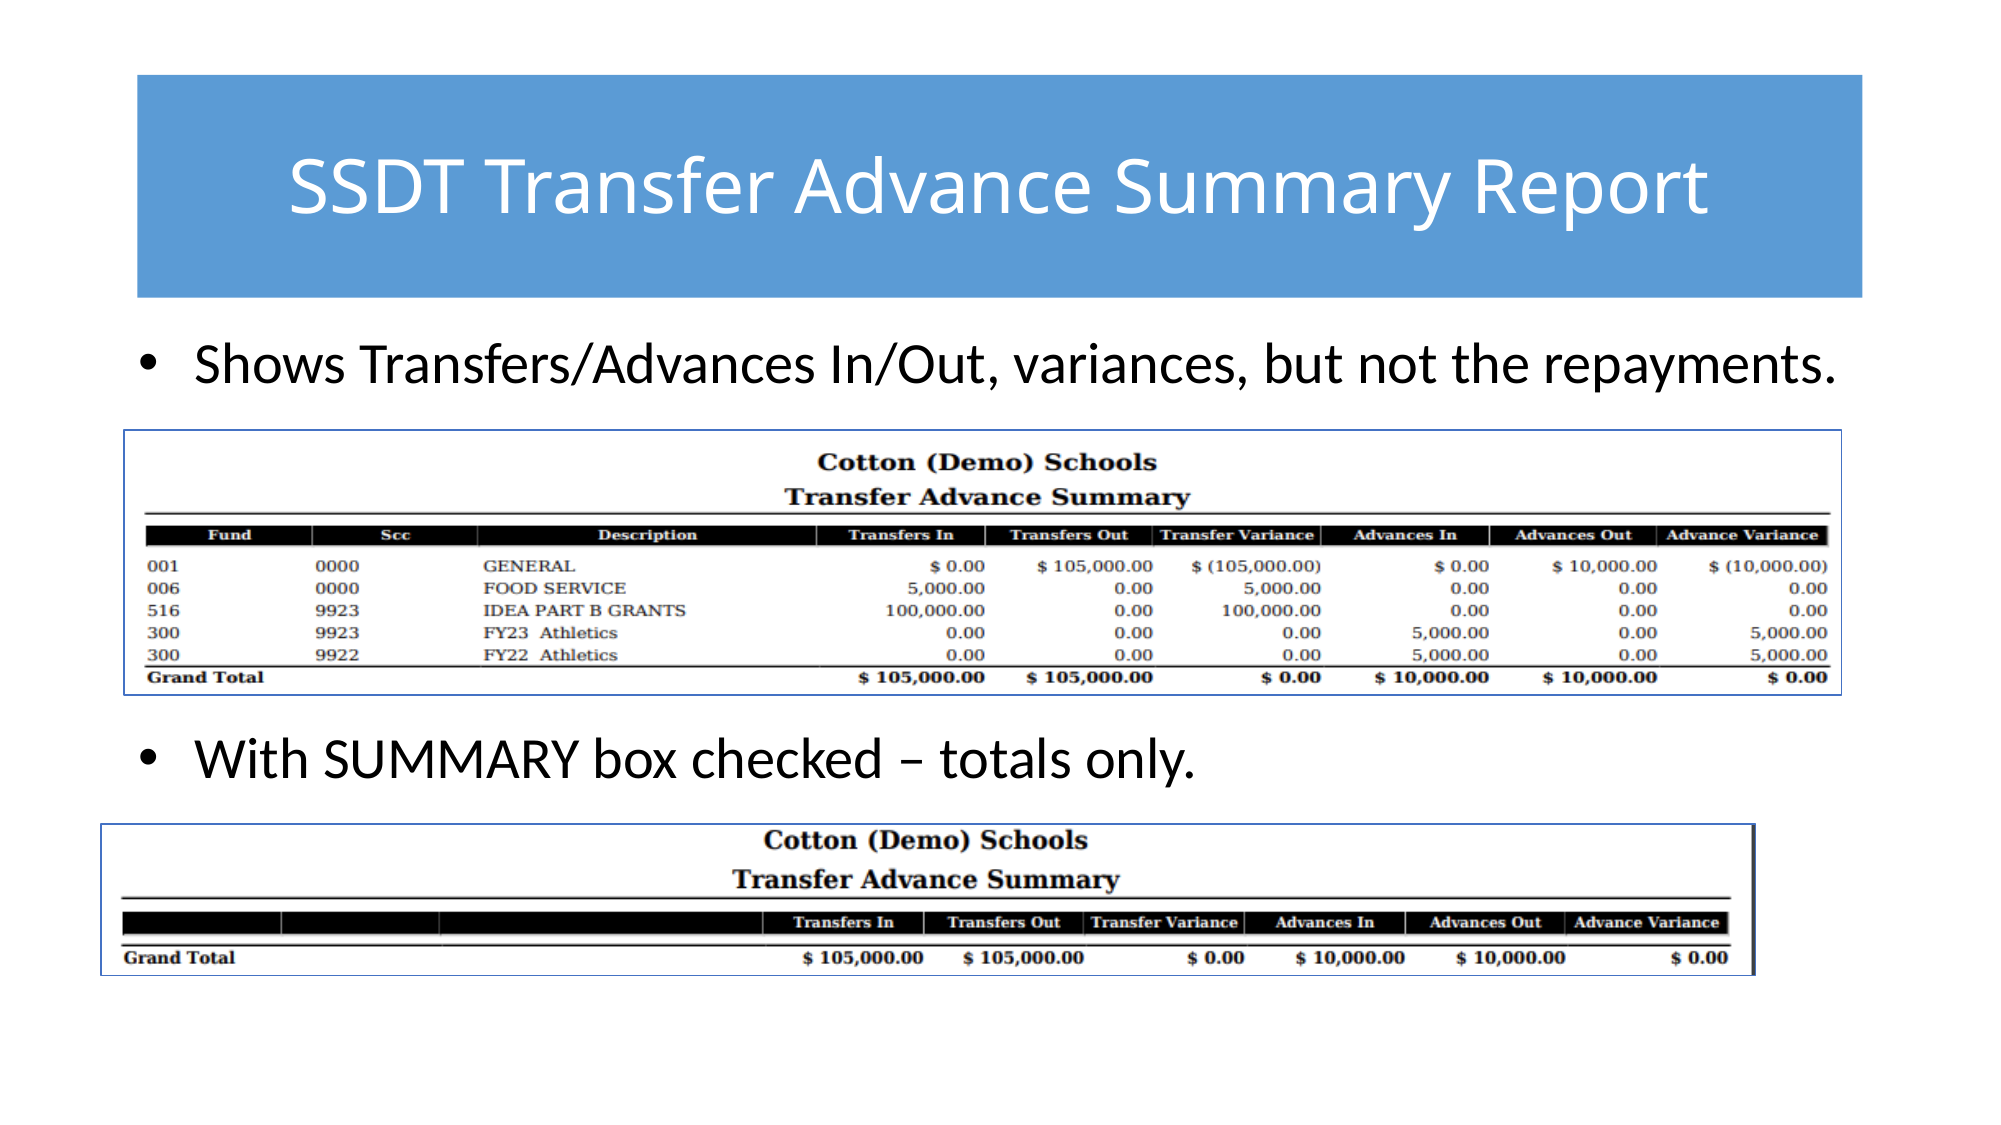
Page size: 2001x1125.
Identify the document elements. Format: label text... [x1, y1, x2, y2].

title SSDT Transfer Advance Summary Report [137, 80, 1863, 298]
text_box [137, 74, 1863, 80]
picture [101, 824, 1755, 975]
list Shows Transfers/Advances In/Out, variances, but not the repayments. With SUMMARY box checked – totals only. [104, 325, 1899, 1019]
picture [124, 430, 1841, 694]
